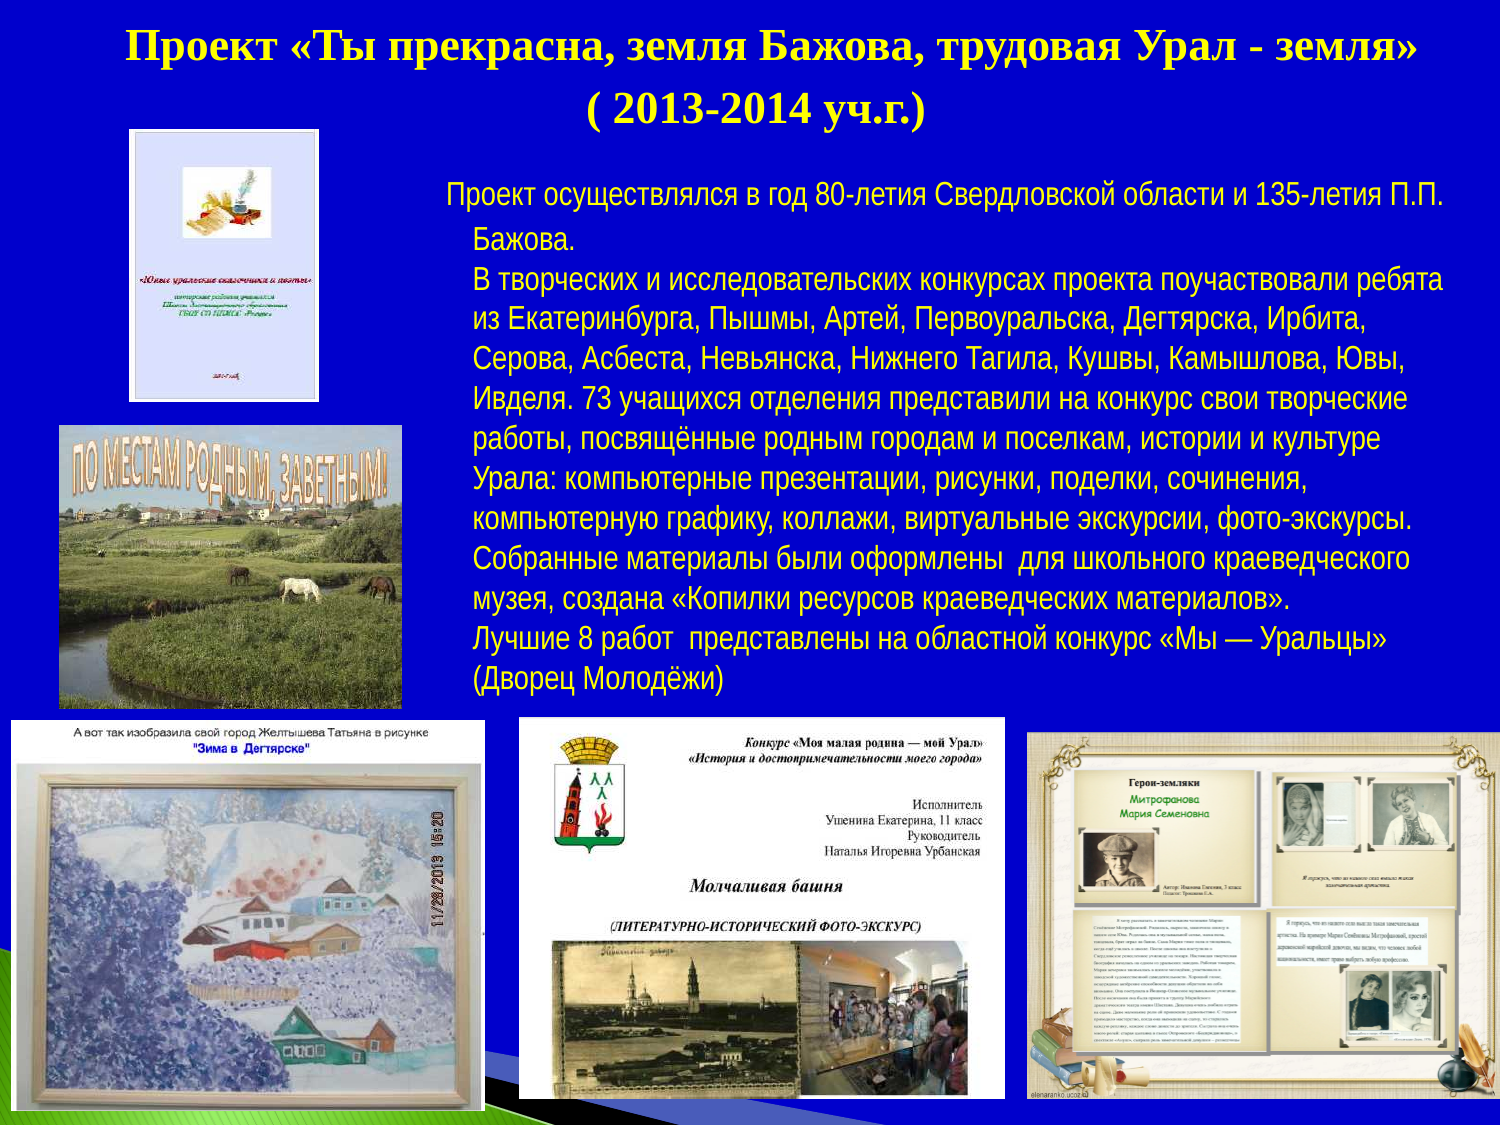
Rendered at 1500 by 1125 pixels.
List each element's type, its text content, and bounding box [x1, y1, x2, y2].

picture [129, 129, 319, 402]
title Проект «Ты прекрасна, земля Бажова, трудовая Урал - земля» ( 2013-2014 уч.г.) [23, 0, 1489, 119]
text_box Проект осуществлялся в год 80-летия Свердловской области и 135-летия П.П. Бажова. В творческих и исследовательских конкурсах проекта поучаствовали ребята из Екатеринбурга, Пышмы, Артей, Первоуральска, Дегтярска, Ирбита, Серова, Асбеста, Невьянска, Нижнего Тагила, Кушвы, Камышлова, Ювы, Ивделя. 73 учащихся отделения представили на конкурс свои творческие работы, посвящённые родным городам и поселкам, истории и культуре Урала: компьютерные презентации, рисунки, поделки, сочинения, компьютерную графику, коллажи, виртуальные экскурсии, фото-экскурсы. Собранные материалы были оформлены для школьного краеведческого музея, создана «Копилки ресурсов краеведческих материалов». Лучшие 8 работ представлены на областной конкурс «Мы ― Уральцы» (Дворец Молодёжи) [401, 141, 1465, 1004]
picture [59, 425, 402, 709]
picture [0, 717, 1005, 1125]
picture [1027, 732, 1500, 1099]
